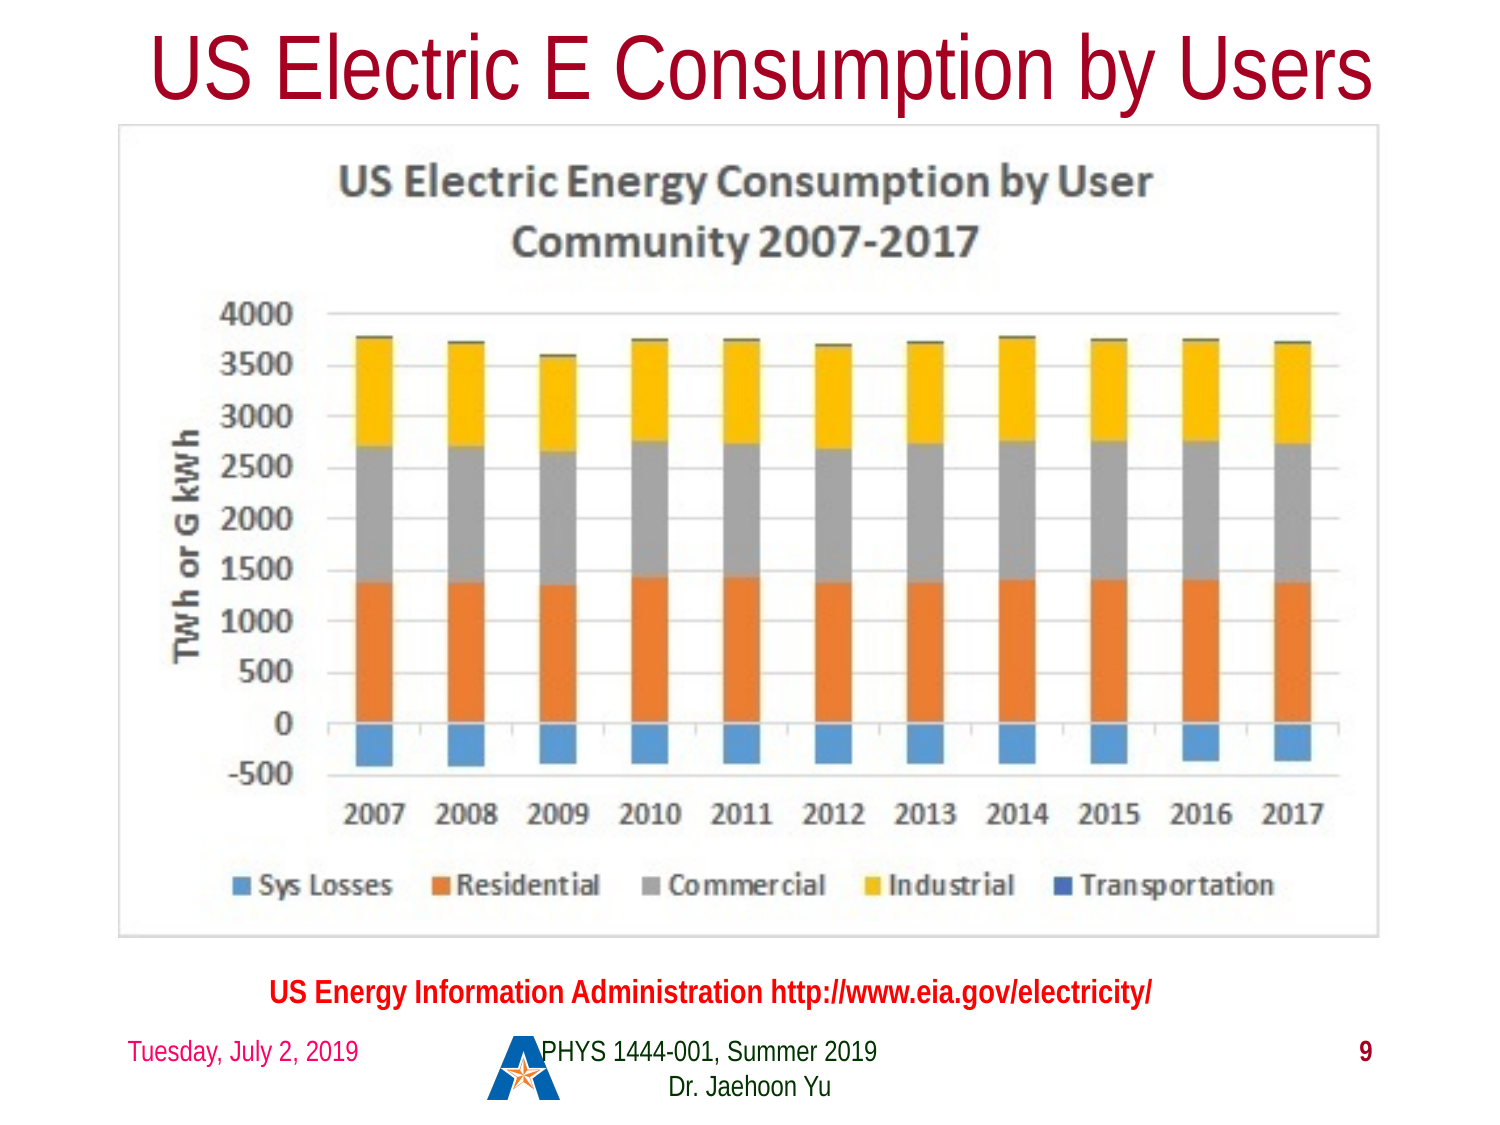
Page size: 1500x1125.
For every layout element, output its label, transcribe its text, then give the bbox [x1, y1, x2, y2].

footer PHYS 1444-001, Summer 2019 Dr. Jaehoon Yu [512, 1024, 988, 1101]
title US Electric E Consumption by Users [87, 0, 1438, 126]
picture [118, 124, 1388, 938]
slide_number 9 [1074, 1024, 1388, 1101]
text_box US Energy Information Administration http://www.eia.gov/electricity/ [254, 962, 1169, 1018]
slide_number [112, 1024, 426, 1101]
picture [487, 1036, 512, 1100]
